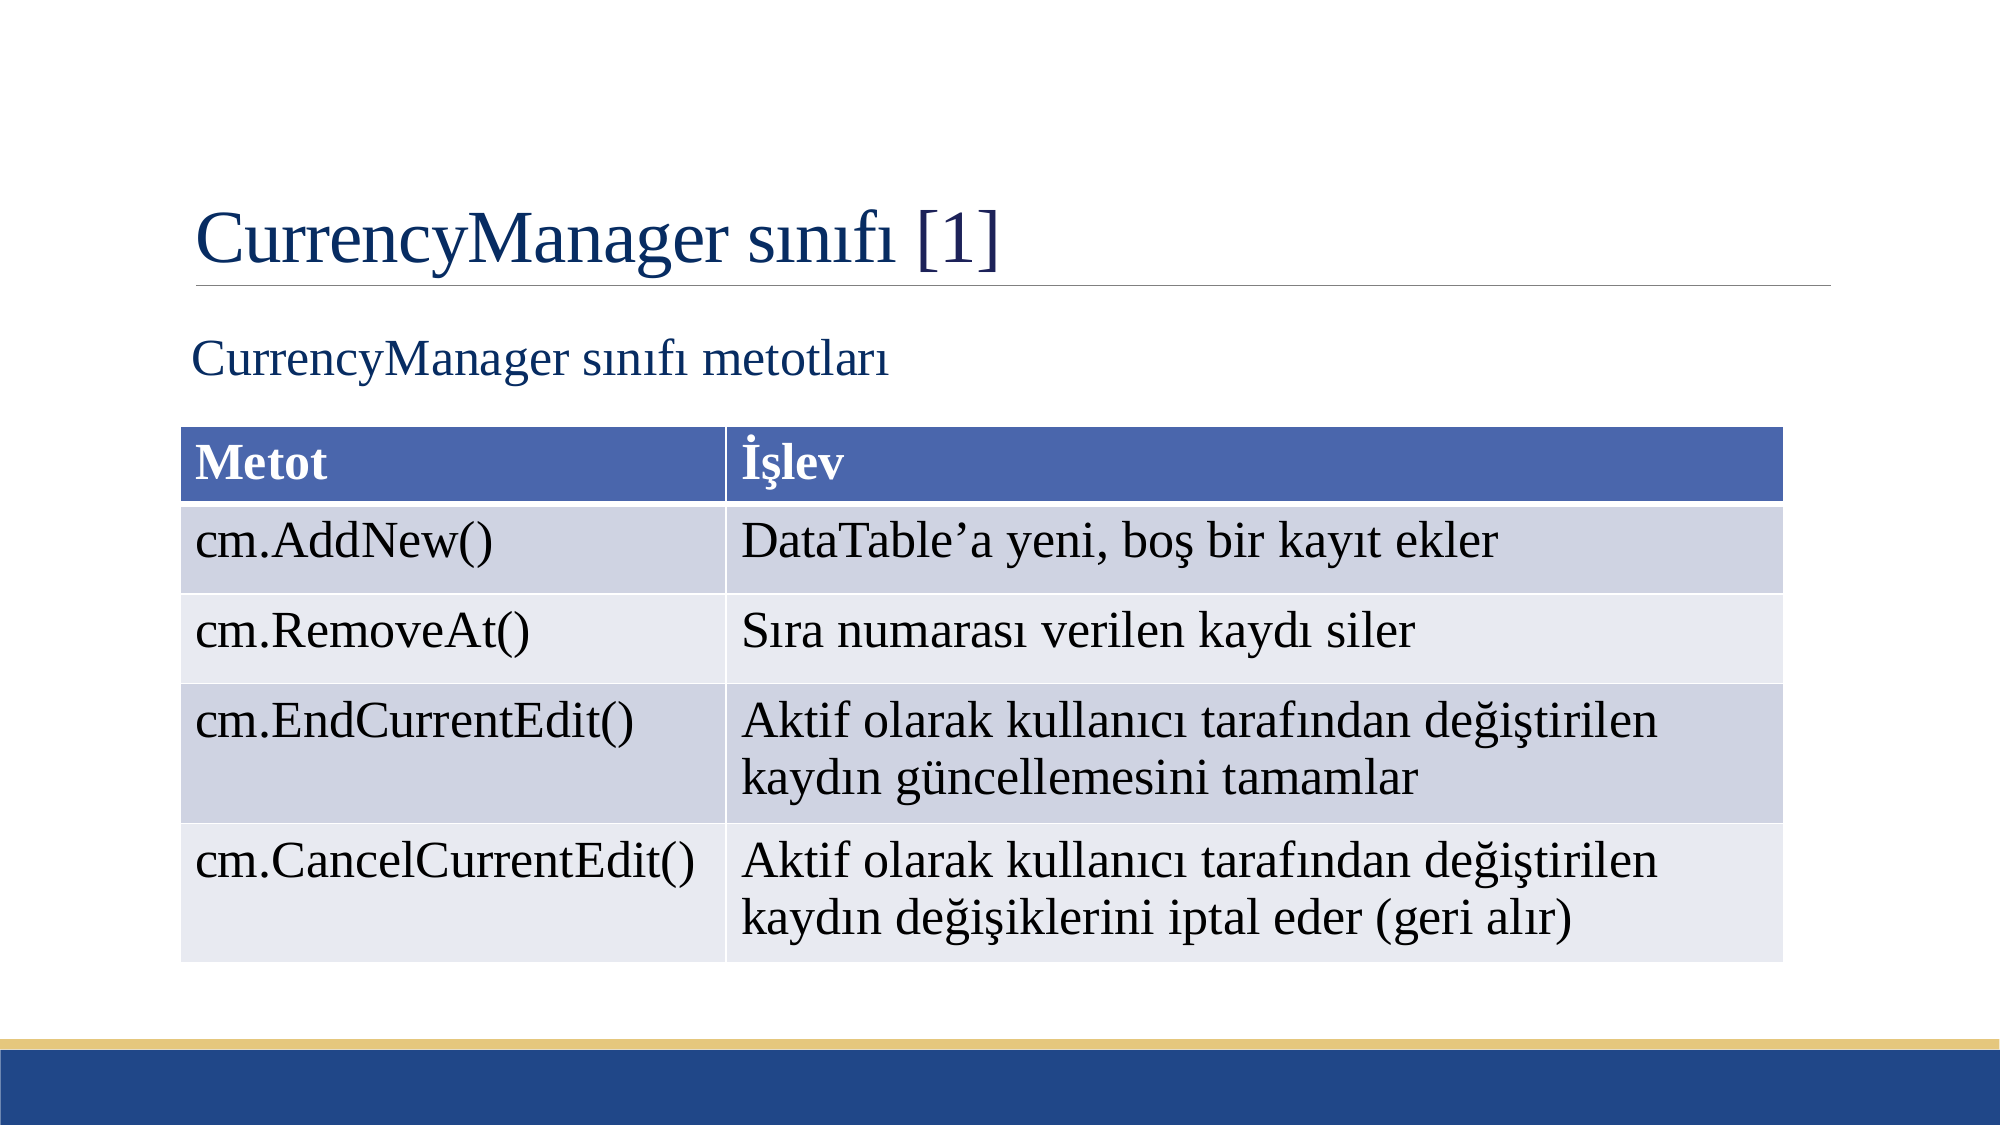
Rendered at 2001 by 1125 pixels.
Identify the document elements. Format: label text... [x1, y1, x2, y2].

table_cell Aktif olarak kullanıcı tarafından değiştirilen kaydın değişiklerini iptal eder (geri alır) [727, 824, 1783, 962]
table_cell DataTable’a yeni, boş bir kayıt ekler [727, 507, 1783, 593]
table_header İşlev [727, 427, 1783, 501]
table_cell cm.RemoveAt() [181, 595, 725, 683]
table_cell cm.EndCurrentEdit() [181, 684, 725, 823]
table_header Metot [181, 427, 725, 501]
table_cell Sıra numarası verilen kaydı siler [727, 595, 1783, 683]
title CurrencyManager sınıfı [1] [179, 47, 1830, 285]
table_cell Aktif olarak kullanıcı tarafından değiştirilen kaydın güncellemesini tamamlar [727, 684, 1783, 823]
list CurrencyManager sınıfı metotları [179, 323, 1716, 424]
table_cell cm.CancelCurrentEdit() [181, 824, 725, 962]
table_cell cm.AddNew() [181, 507, 725, 593]
